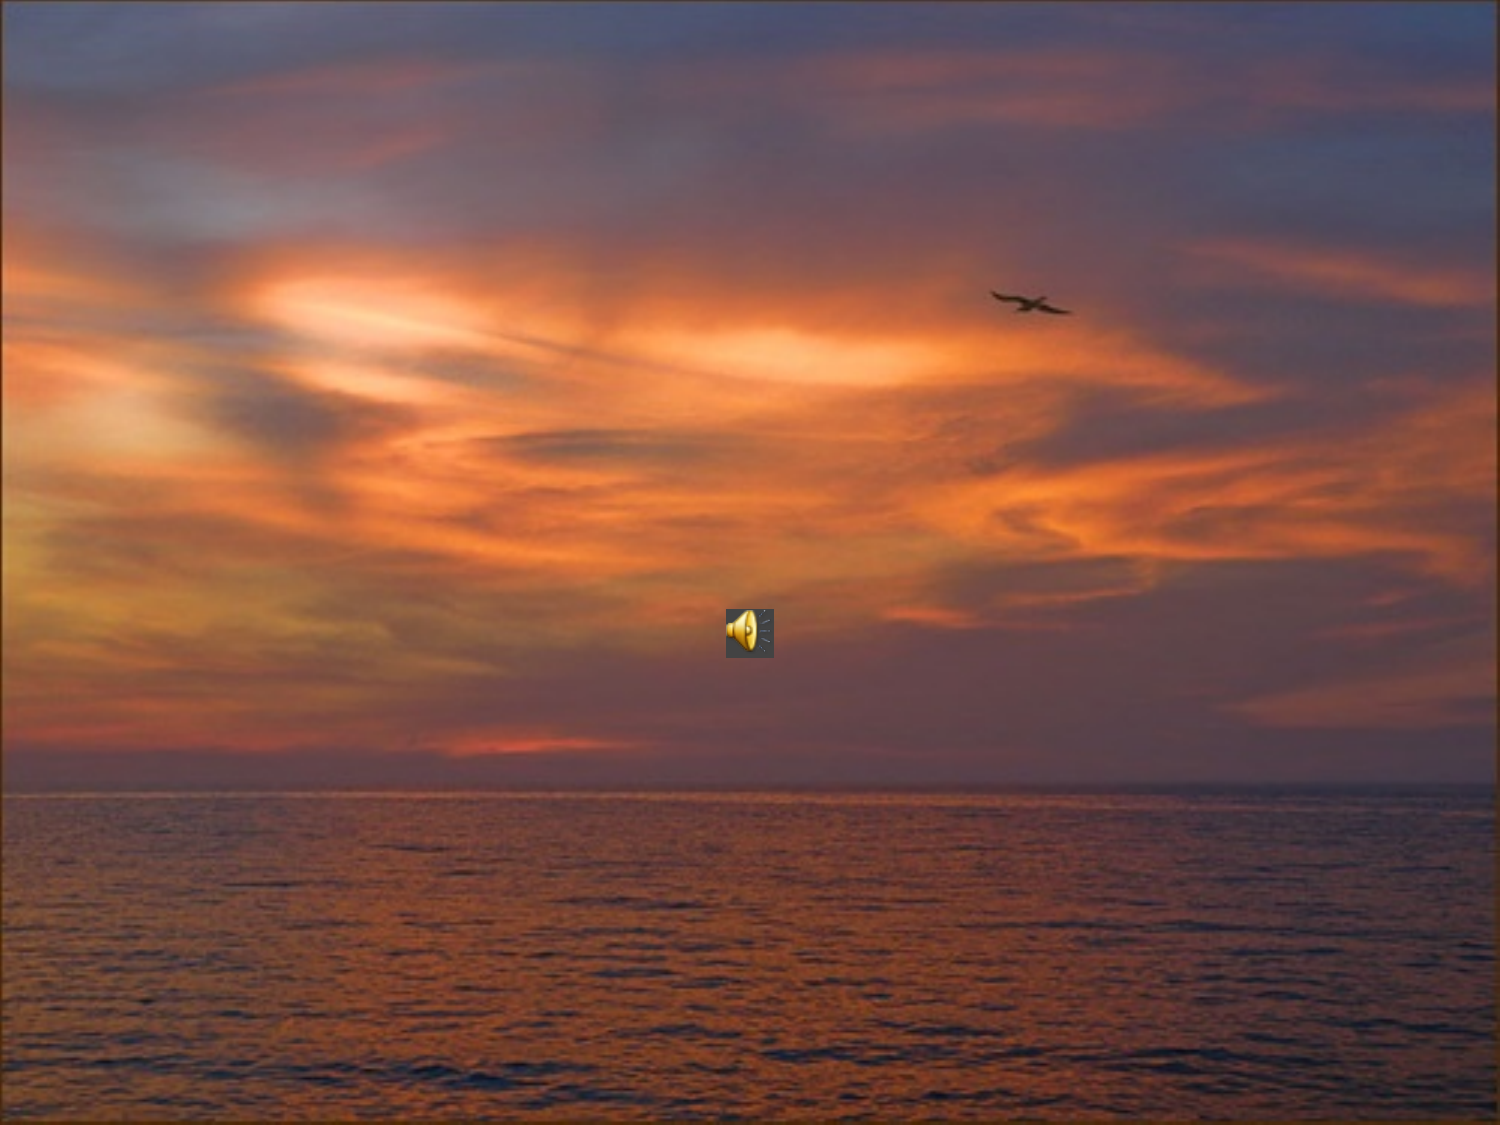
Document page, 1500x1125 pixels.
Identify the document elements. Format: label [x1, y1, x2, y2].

list [724, 608, 776, 659]
picture [0, 0, 1500, 1125]
